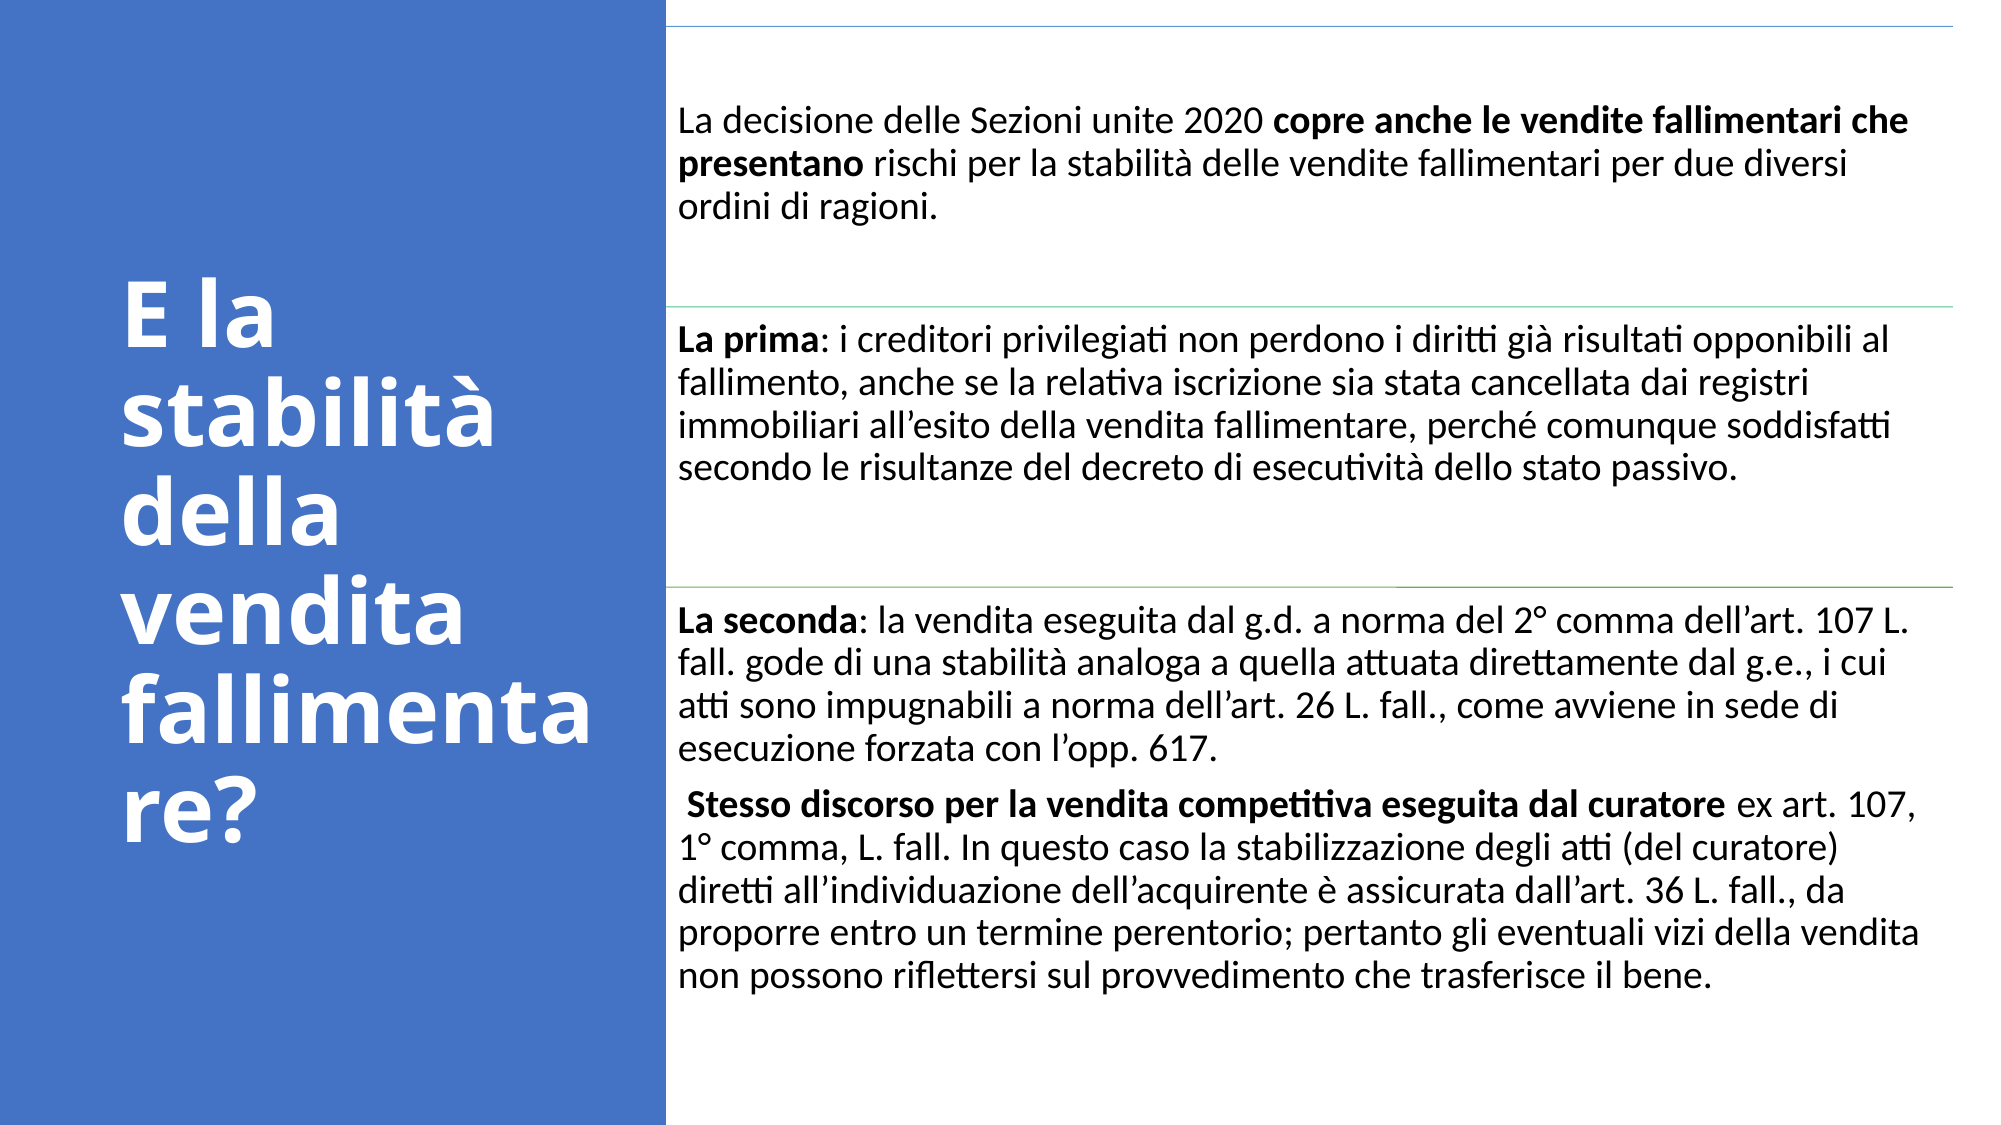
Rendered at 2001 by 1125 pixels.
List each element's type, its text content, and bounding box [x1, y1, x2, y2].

title E la stabilità della vendita fallimentare? [105, 104, 614, 1026]
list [665, 26, 1953, 1065]
text_box [0, 0, 667, 1125]
